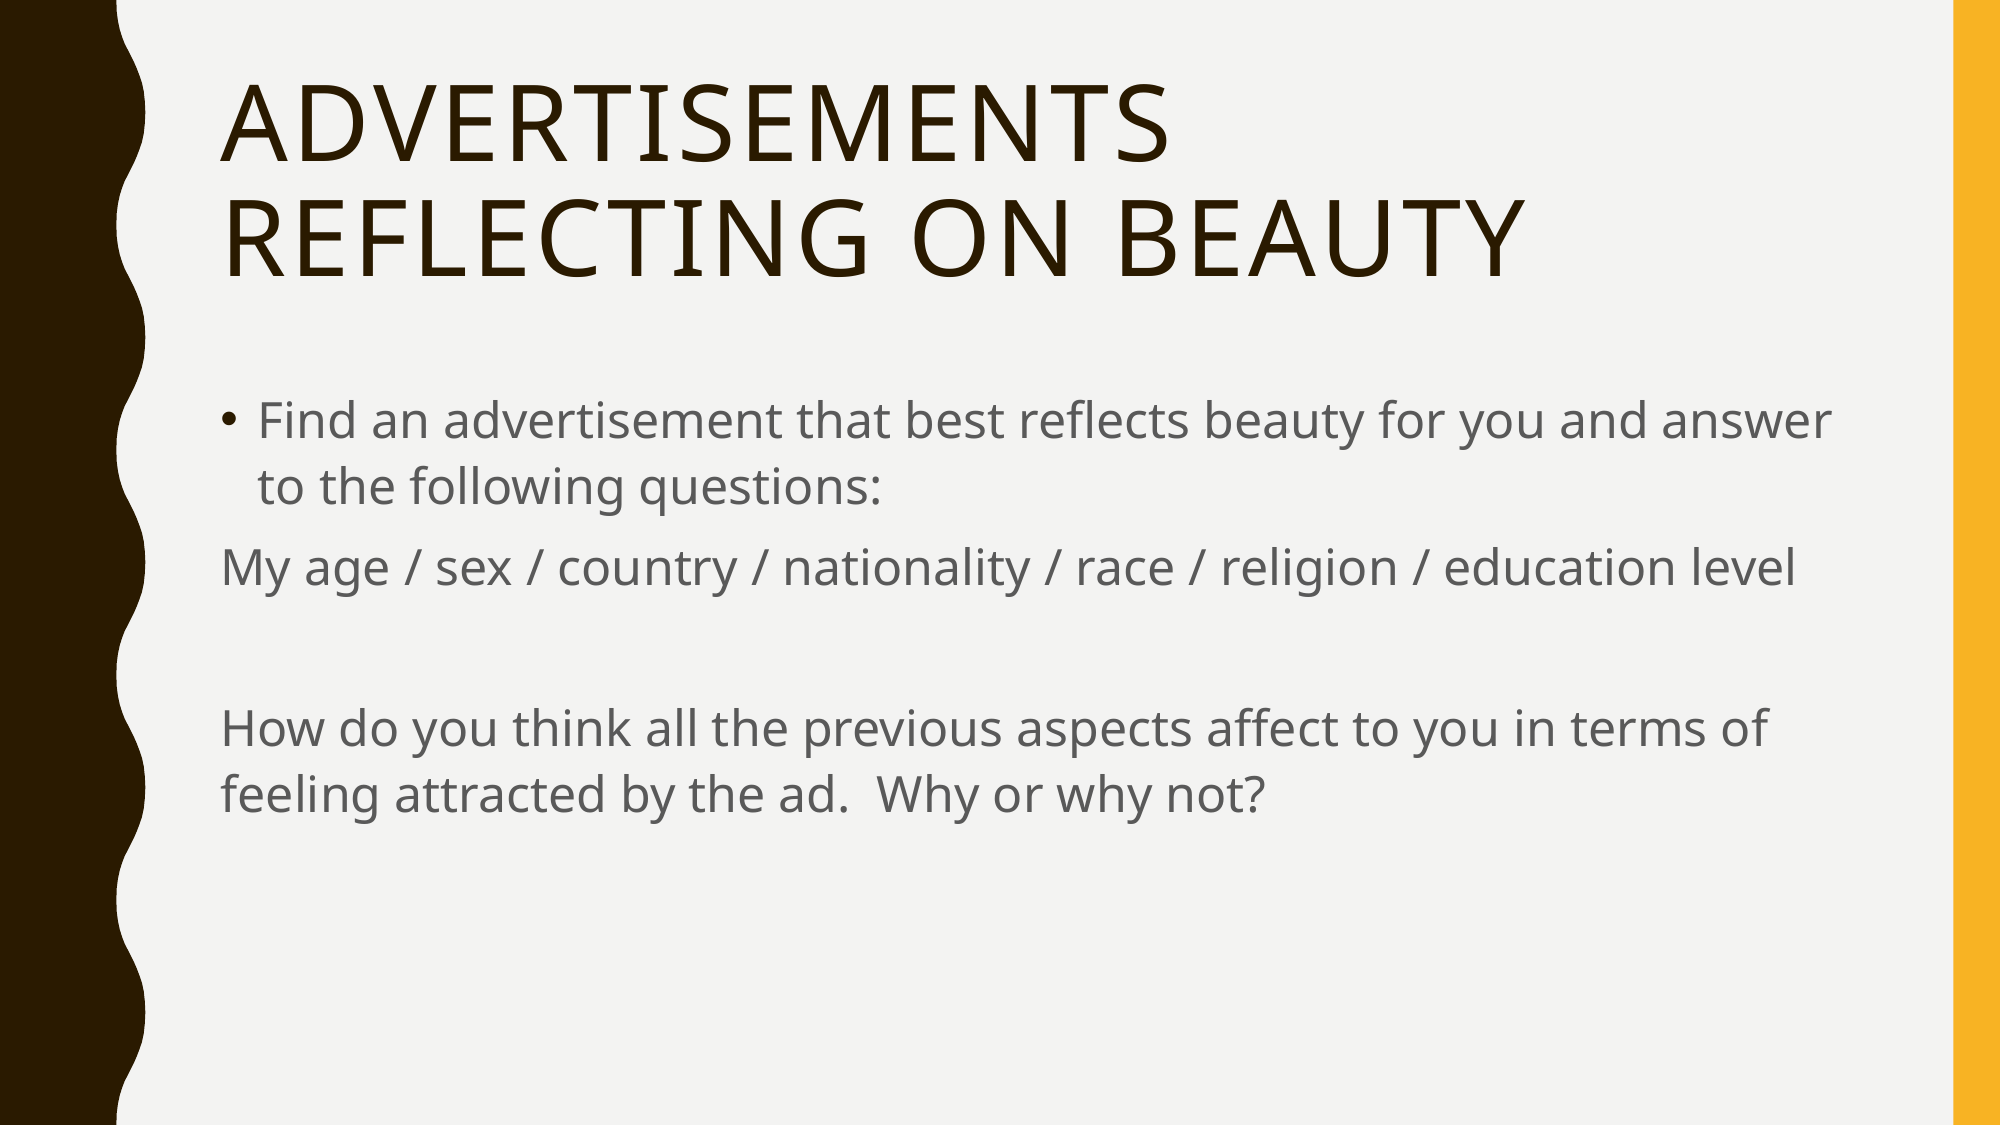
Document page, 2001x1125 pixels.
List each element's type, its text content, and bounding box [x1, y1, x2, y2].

list Find an advertisement that best reflects beauty for you and answer to the following questions: My age / sex / country / nationality / race / religion / education level How do you think all the previous aspects affect to you in terms of feeling attracted by the ad. Why or why not? [205, 375, 1875, 965]
title Advertisements reflecting on beauty [205, 62, 1875, 308]
